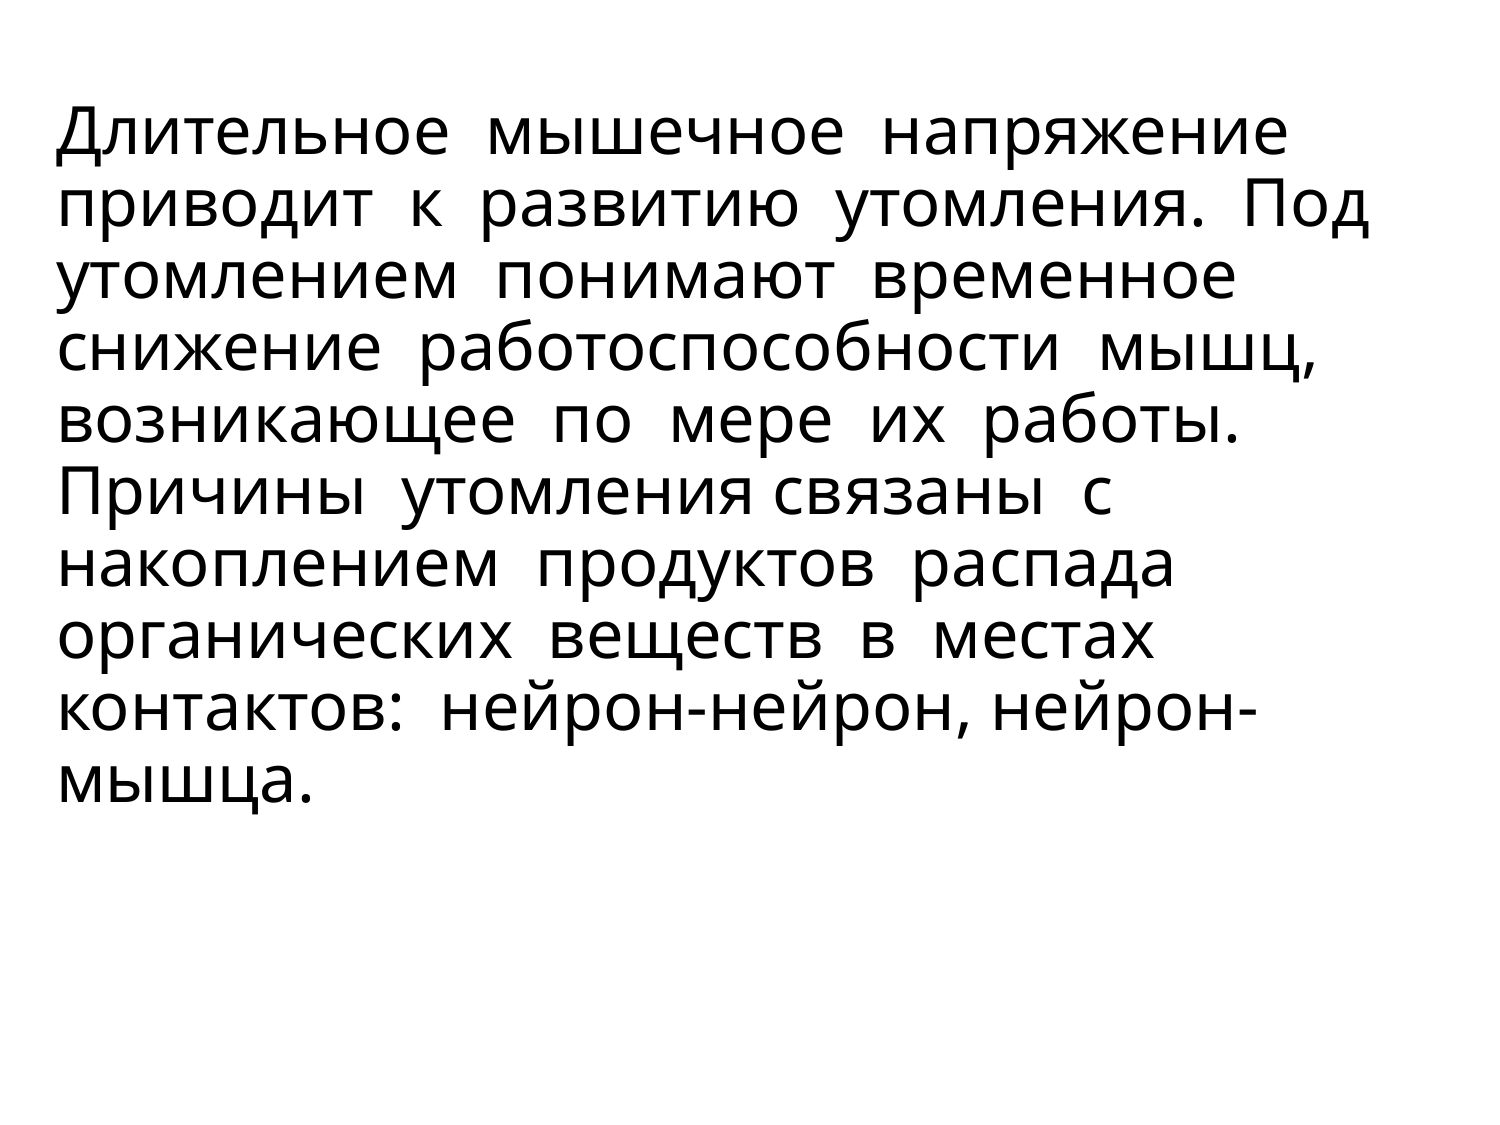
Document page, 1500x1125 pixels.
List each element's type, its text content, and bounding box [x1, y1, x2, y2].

text_box Длительное мышечное напряжение приводит к развитию утомления. Под утомлением понимают временное снижение работоспособности мышц, возникающее по мере их работы. Причины утомления связаны с накоплением продуктов распада органических веществ в местах контактов: нейрон-нейрон, нейрон- мышца. [41, 89, 1447, 824]
